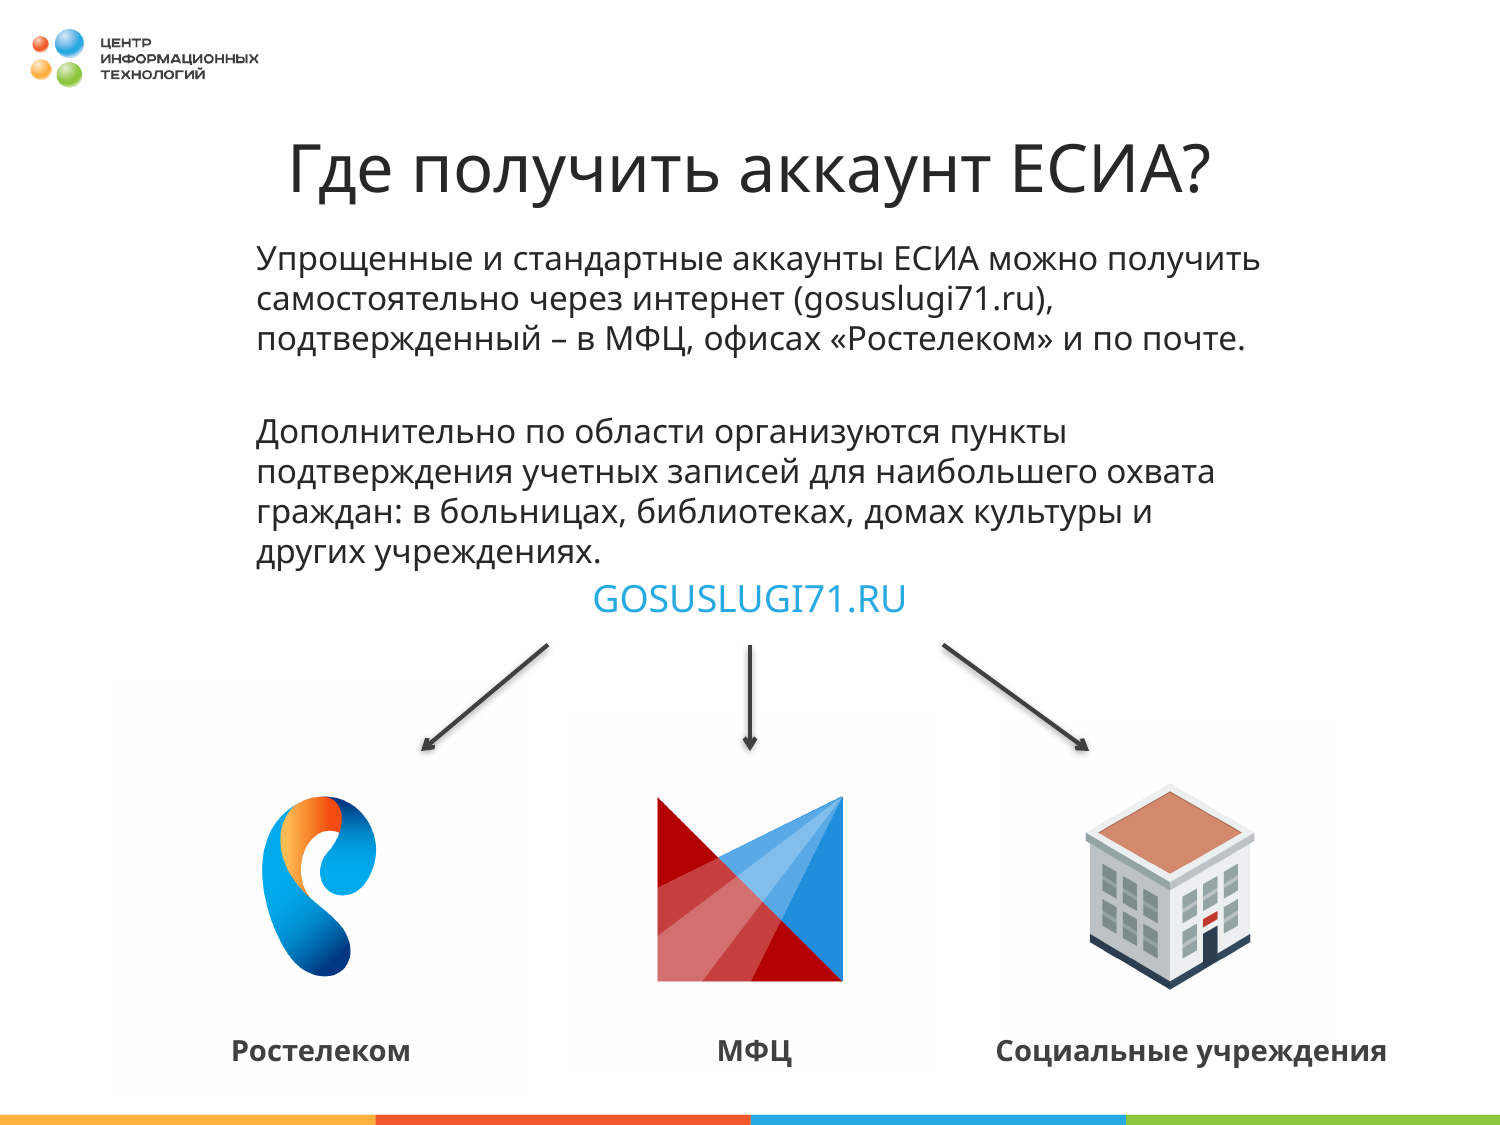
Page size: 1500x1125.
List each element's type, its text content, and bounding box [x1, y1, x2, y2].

subtitle Упрощенные и стандартные аккаунты ЕСИА можно получить самостоятельно через интернет (gosuslugi71.ru), подтвержденный – в МФЦ, офисах «Ростелеком» и по почте. Дополнительно по области организуются пункты подтверждения учетных записей для наибольшего охвата граждан: в больницах, библиотеках, домах культуры и других учреждениях. [241, 229, 1286, 623]
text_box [942, 644, 1090, 752]
text_box GOSUSLUGI71.RU [577, 567, 923, 628]
picture [0, 0, 1500, 1125]
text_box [420, 644, 549, 752]
text_box Социальные учреждения [980, 1024, 1403, 1075]
title Где получить аккаунт ЕСИА? [112, 118, 1388, 268]
